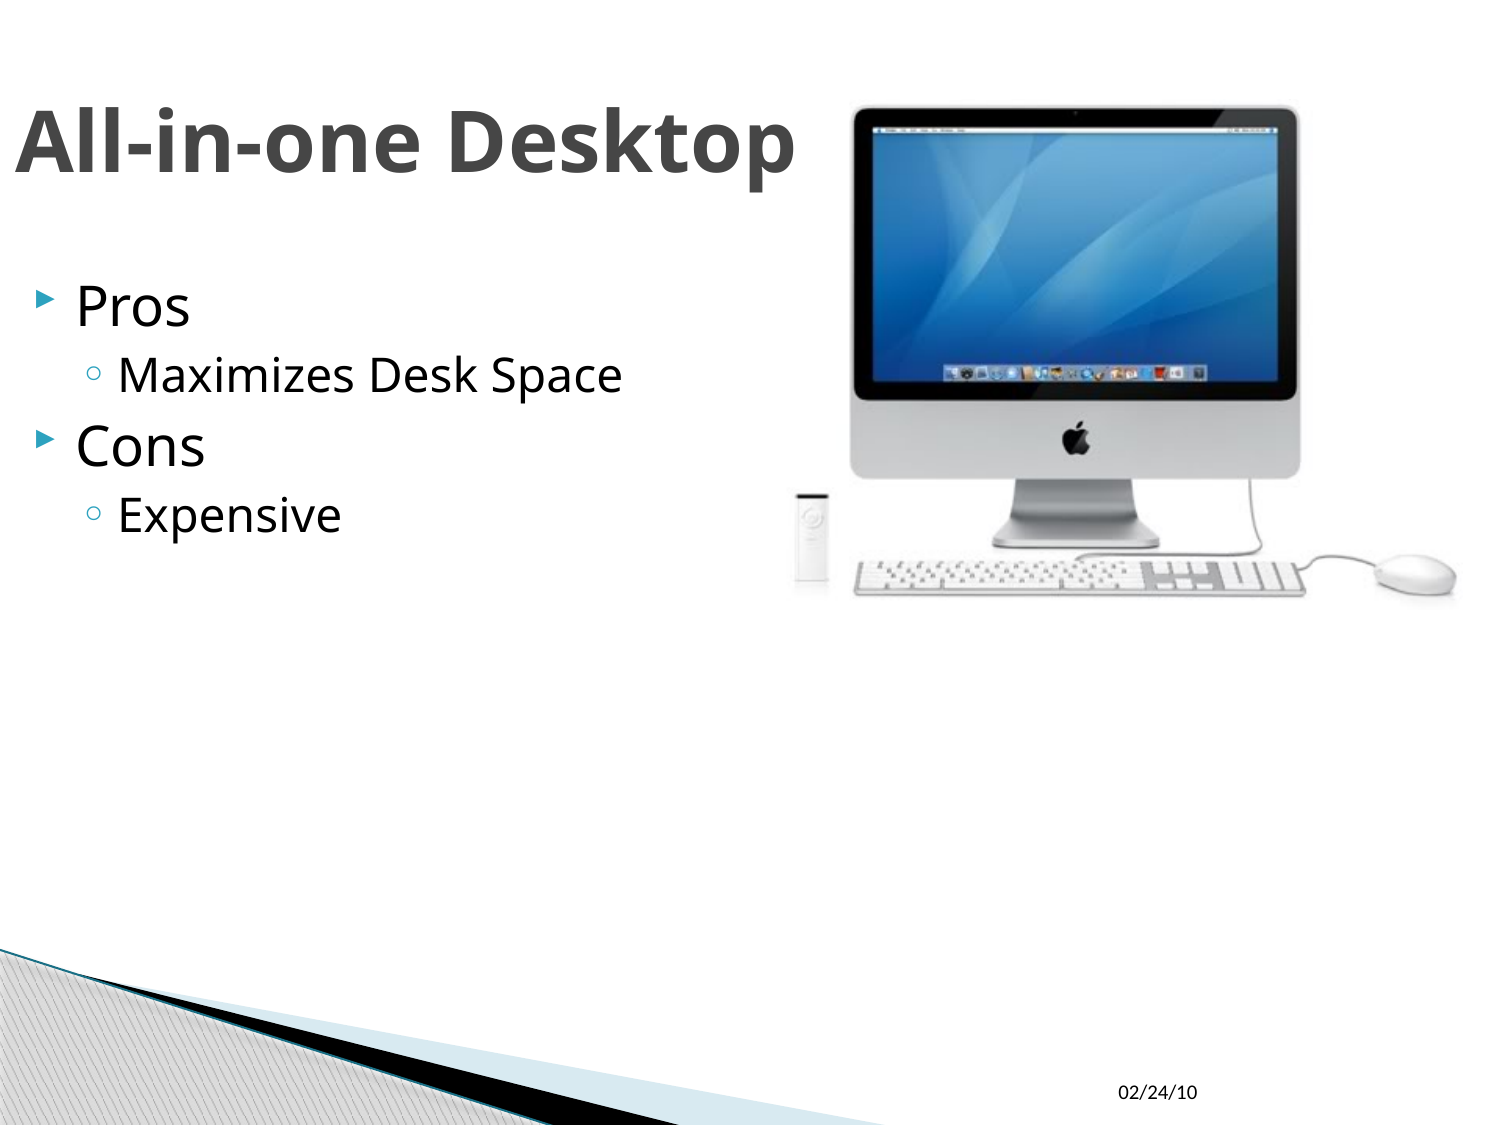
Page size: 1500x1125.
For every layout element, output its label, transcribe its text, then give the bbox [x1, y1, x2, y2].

title All-in-one Desktop [0, 45, 1350, 233]
picture [712, 99, 1463, 610]
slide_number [1103, 1051, 1419, 1112]
list Pros Maximizes Desk Space Cons Expensive [0, 262, 1350, 1005]
